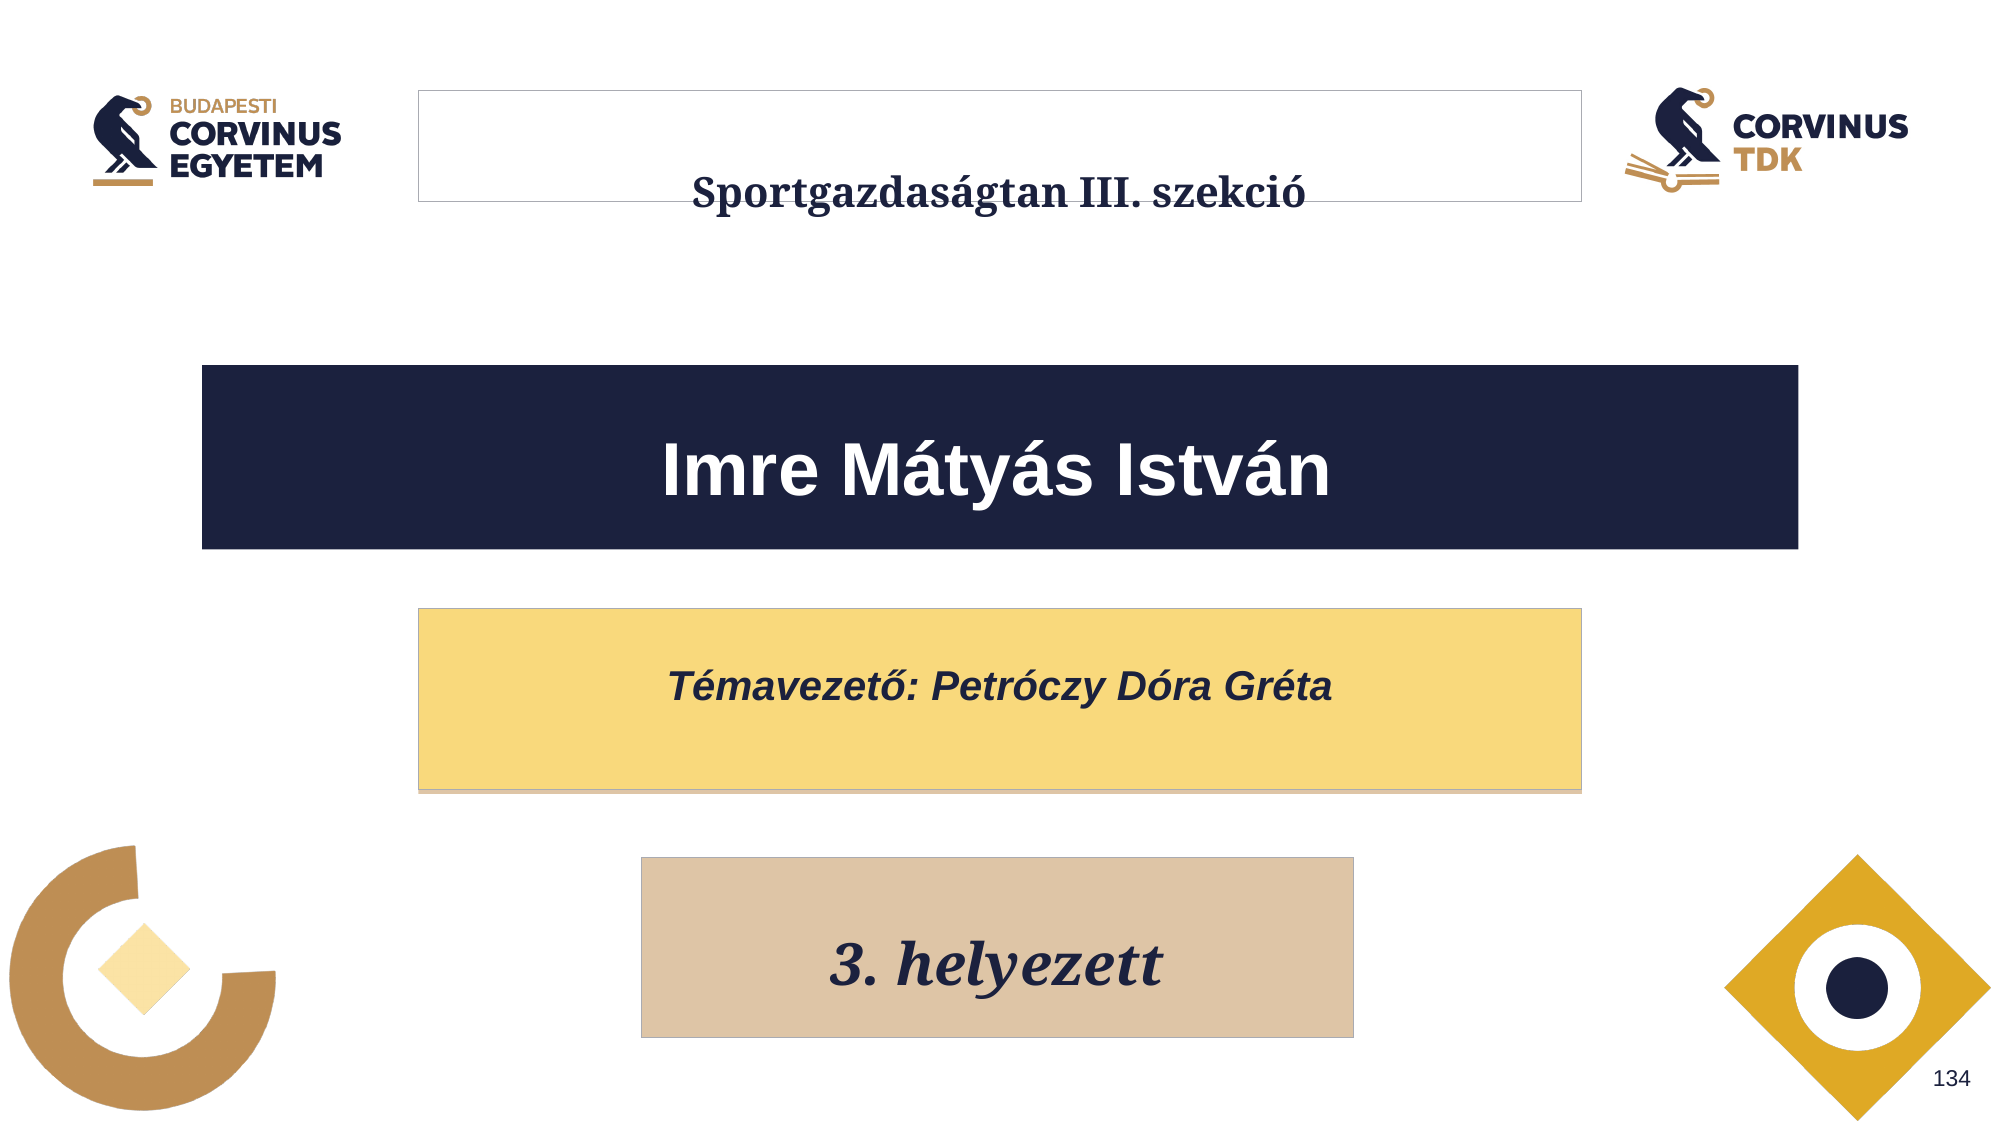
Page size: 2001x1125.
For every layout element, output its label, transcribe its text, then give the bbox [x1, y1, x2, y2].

picture [0, 820, 303, 1125]
text_box Témavezető: Petróczy Dóra Gréta [418, 608, 1582, 790]
picture [1724, 854, 1991, 1121]
picture [1532, 0, 2000, 281]
text_box 3. helyezett [641, 857, 1354, 1038]
title Sportgazdaságtan III. szekció [418, 90, 1582, 202]
picture [93, 95, 365, 186]
text_box Imre Mátyás István [205, 374, 1789, 541]
